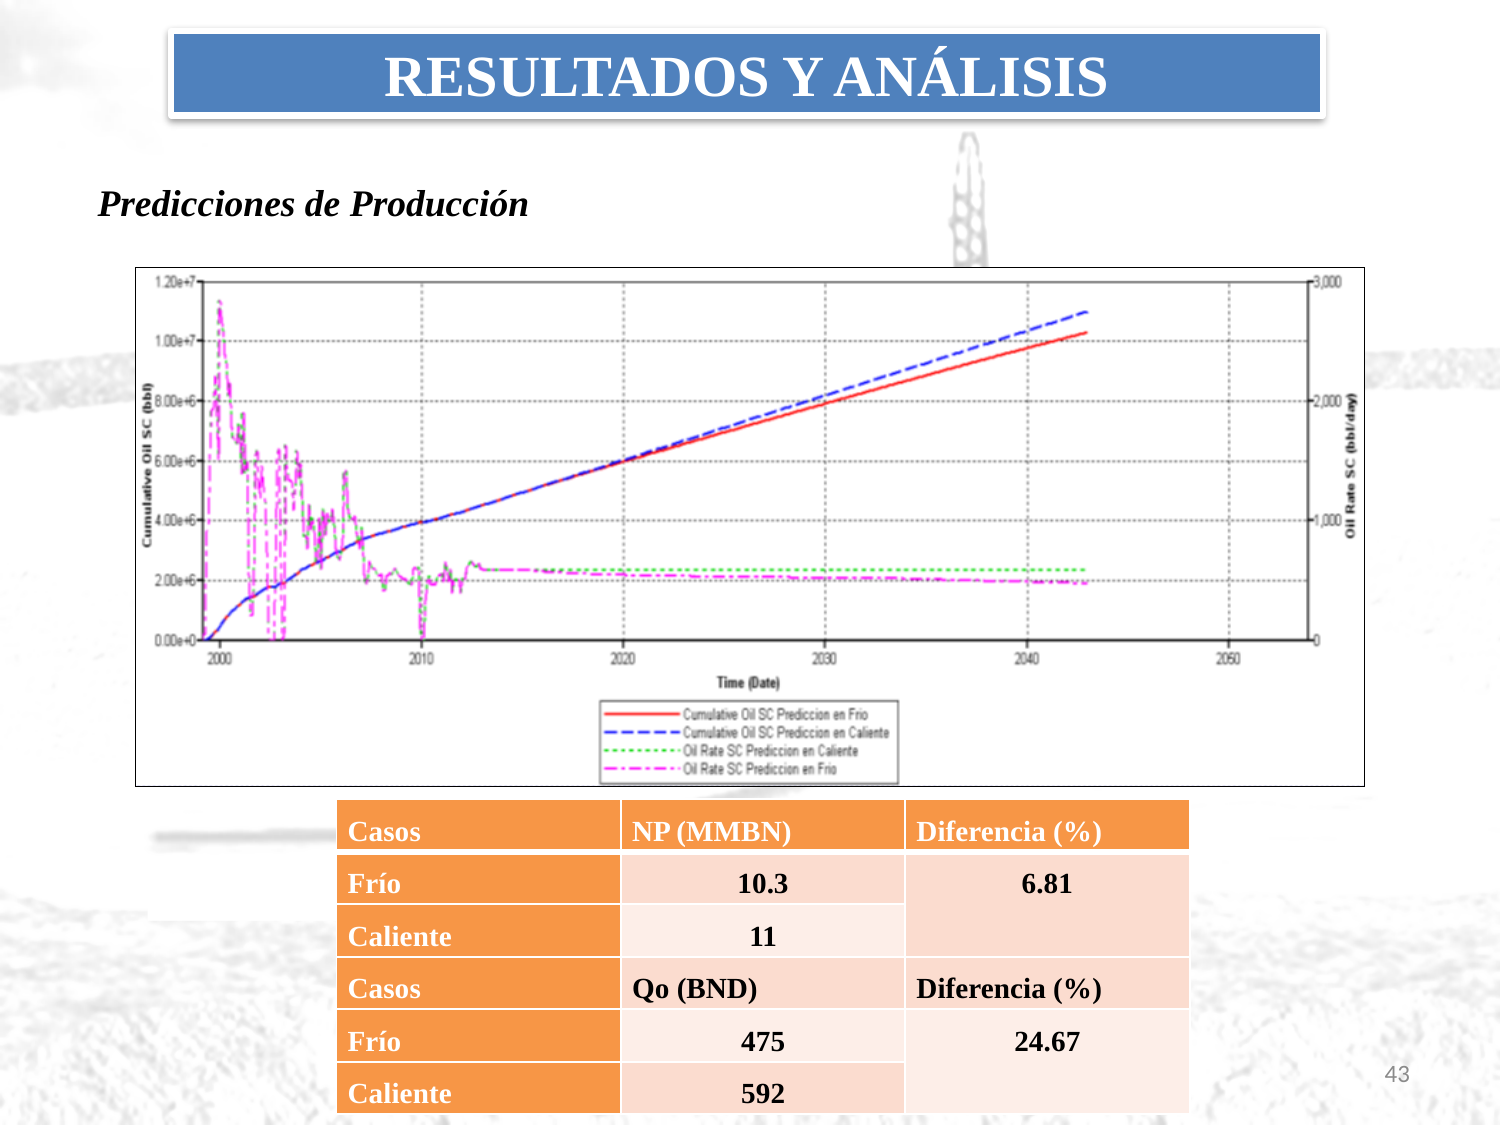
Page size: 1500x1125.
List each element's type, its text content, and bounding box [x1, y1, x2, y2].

table_cell Diferencia (%) [906, 958, 1189, 1008]
table_header NP (MMBN) [622, 800, 904, 849]
slide_number 43 [1191, 1042, 1425, 1103]
table_cell 475 [622, 1010, 904, 1061]
table_cell 6.81 [906, 855, 1189, 956]
text_box RESULTADOS Y ANÁLISIS [168, 28, 1326, 119]
table_cell Qo (BND) [622, 958, 904, 1008]
table_cell Frío [337, 1010, 620, 1061]
table_cell Frío [337, 855, 620, 903]
table_cell Casos [337, 958, 620, 1008]
table_header Diferencia (%) [906, 800, 1189, 849]
picture [0, 0, 1500, 1125]
table_cell 10.3 [622, 855, 904, 903]
table_cell Caliente [337, 905, 620, 956]
table_cell 24.67 [906, 1010, 1189, 1113]
table_header Casos [337, 800, 620, 849]
table_cell Caliente [337, 1063, 620, 1113]
table_cell 592 [622, 1063, 904, 1113]
table_cell 11 [622, 905, 904, 956]
text_box Predicciones de Producción [82, 171, 585, 231]
